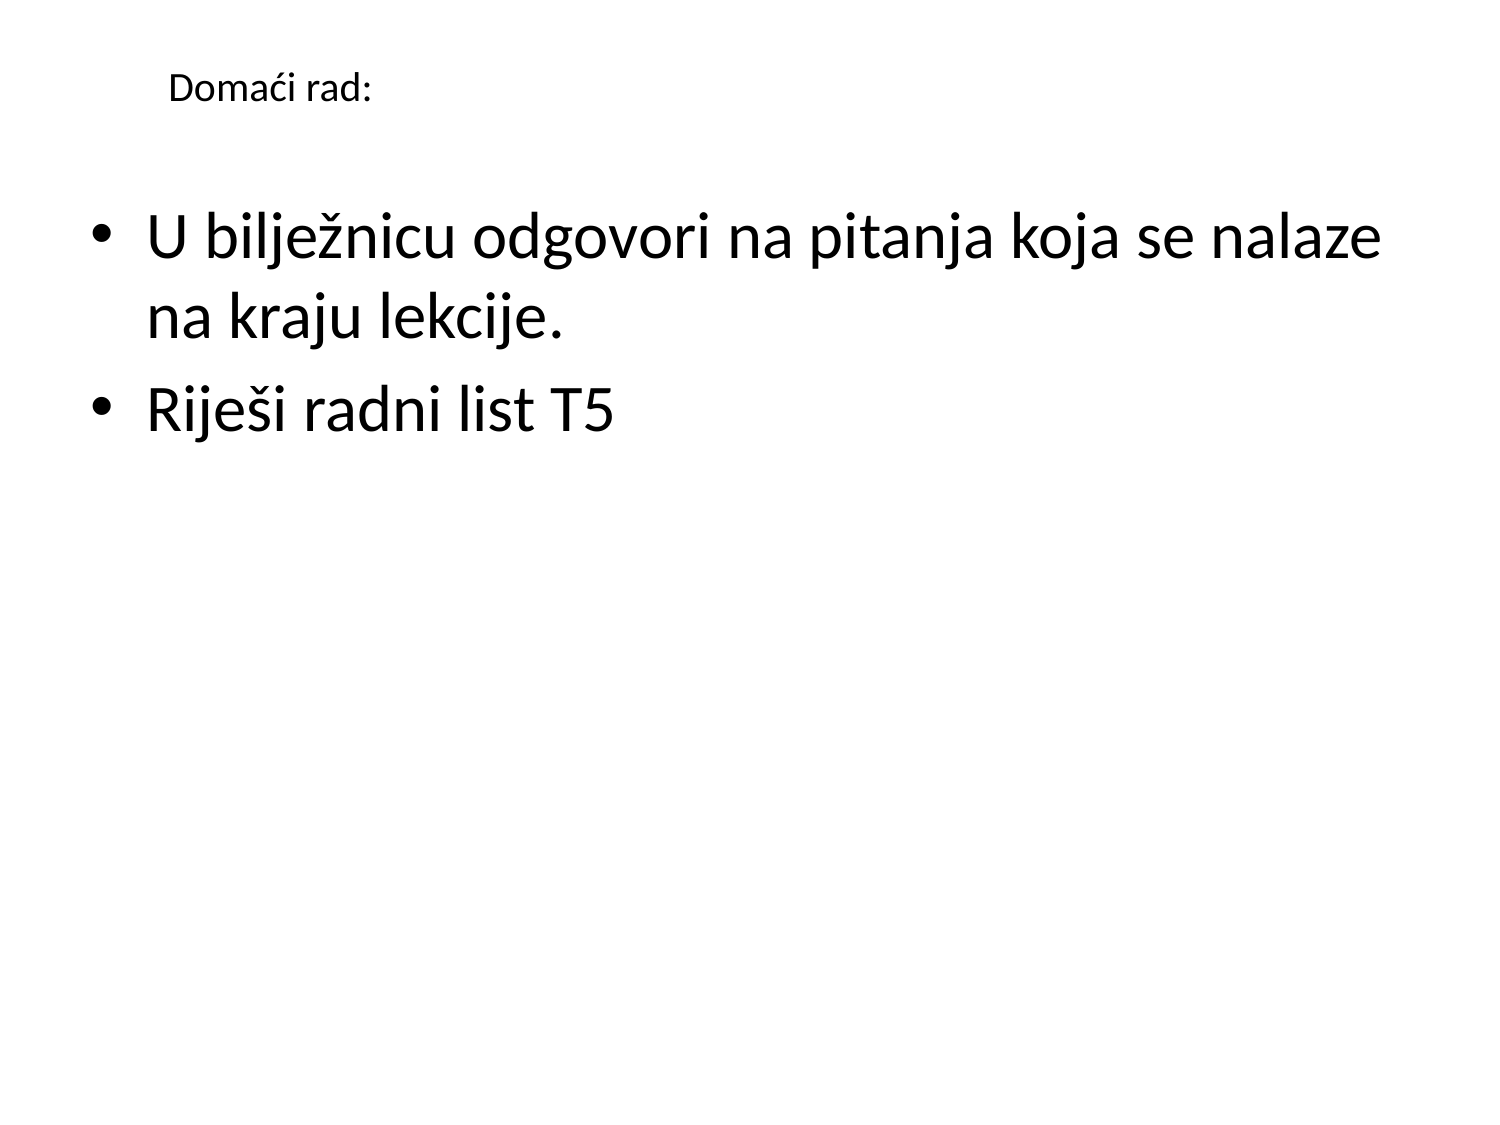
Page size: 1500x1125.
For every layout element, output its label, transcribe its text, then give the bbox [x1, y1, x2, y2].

list U bilježnicu odgovori na pitanja koja se nalaze na kraju lekcije. Riješi radni list T5 [75, 184, 1425, 492]
title Domaći rad: [75, 45, 467, 126]
